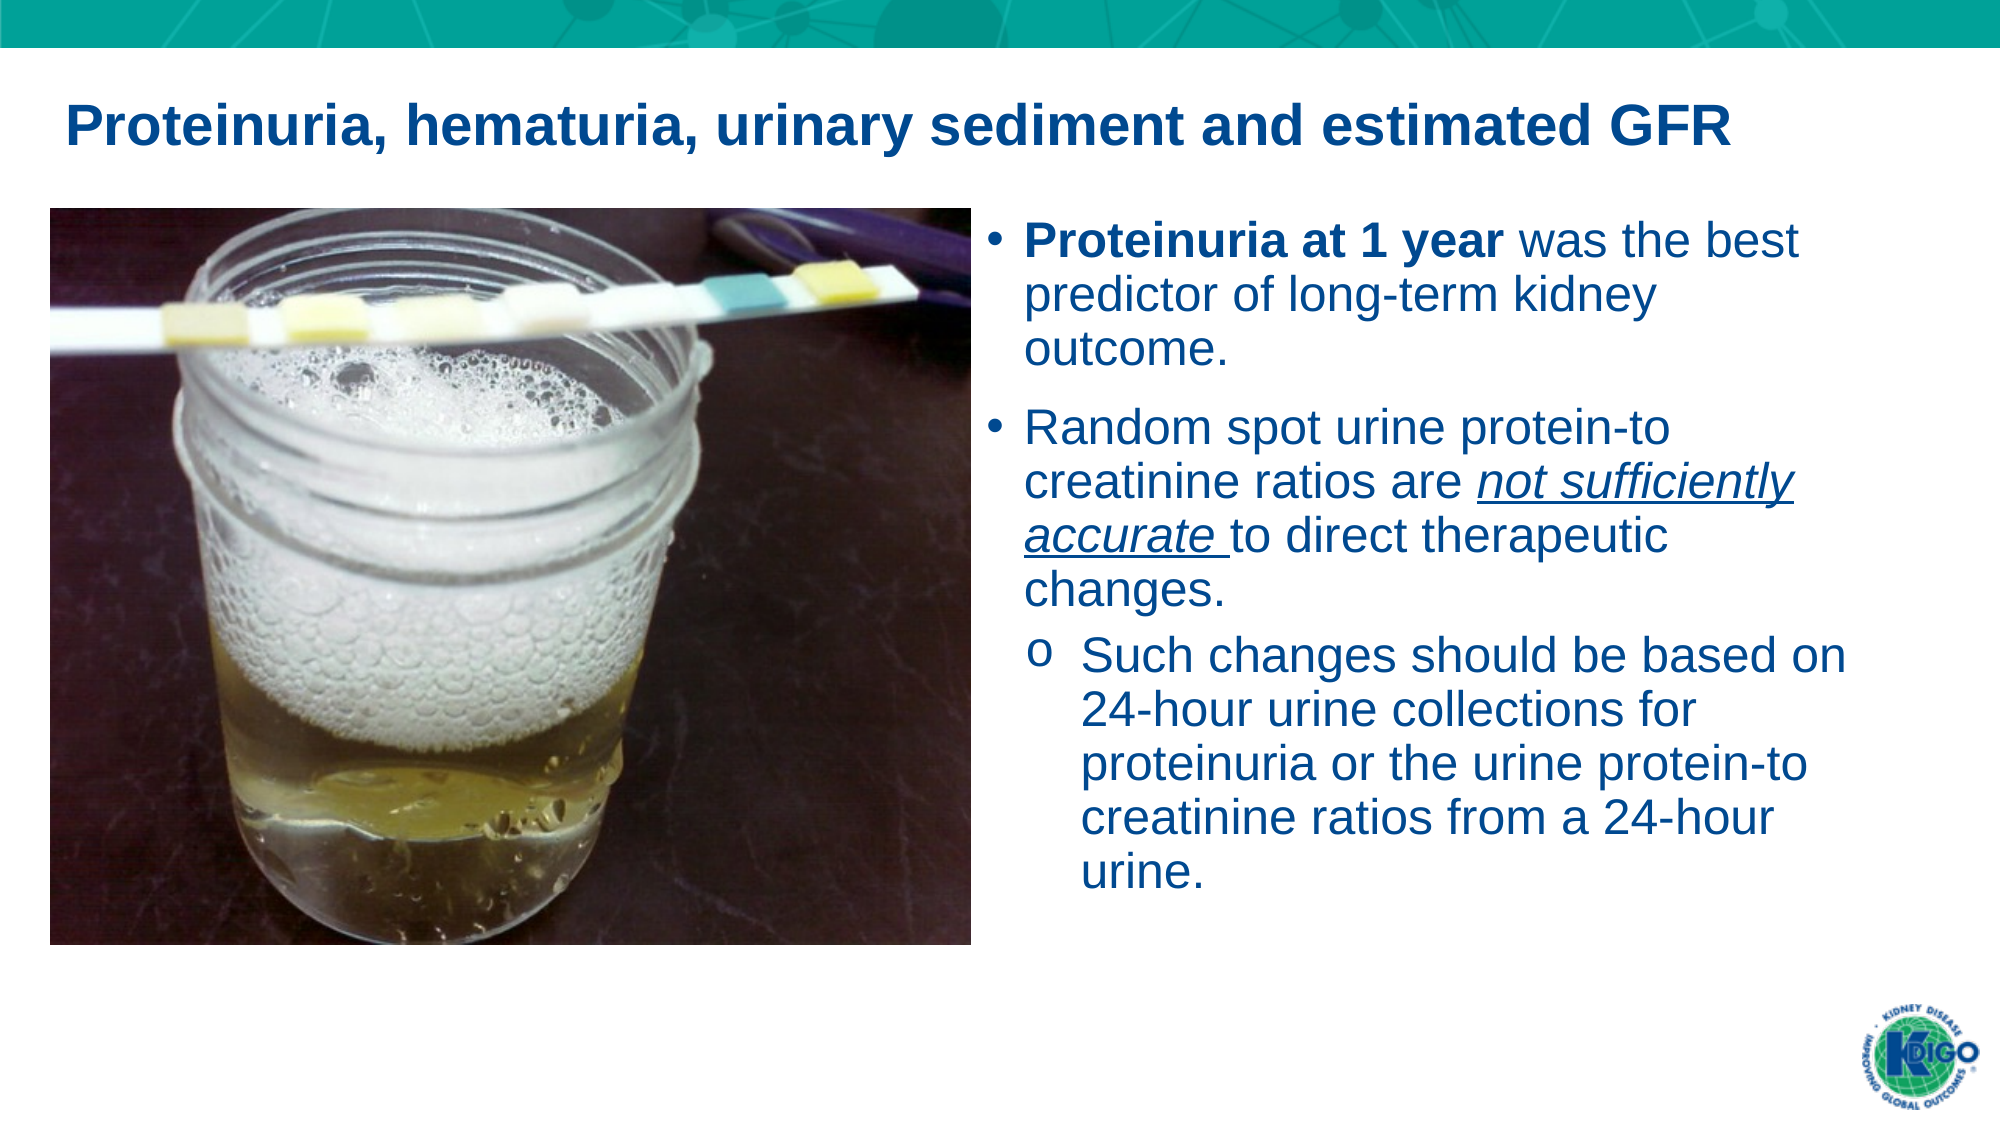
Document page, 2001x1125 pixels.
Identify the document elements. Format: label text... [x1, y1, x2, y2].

list Proteinuria at 1 year was the best predictor of long-term kidney outcome. Random spot urine protein-to creatinine ratios are not sufﬁciently accurate to direct therapeutic changes. Such changes should be based on 24-hour urine collections for proteinuria or the urine protein-to creatinine ratios from a 24-hour urine. [971, 206, 1870, 945]
picture [1862, 1004, 1980, 1110]
picture [0, 0, 2000, 48]
list Proteinuria, hematuria, urinary sediment and estimated GFR [50, 87, 1870, 167]
picture [49, 207, 972, 946]
